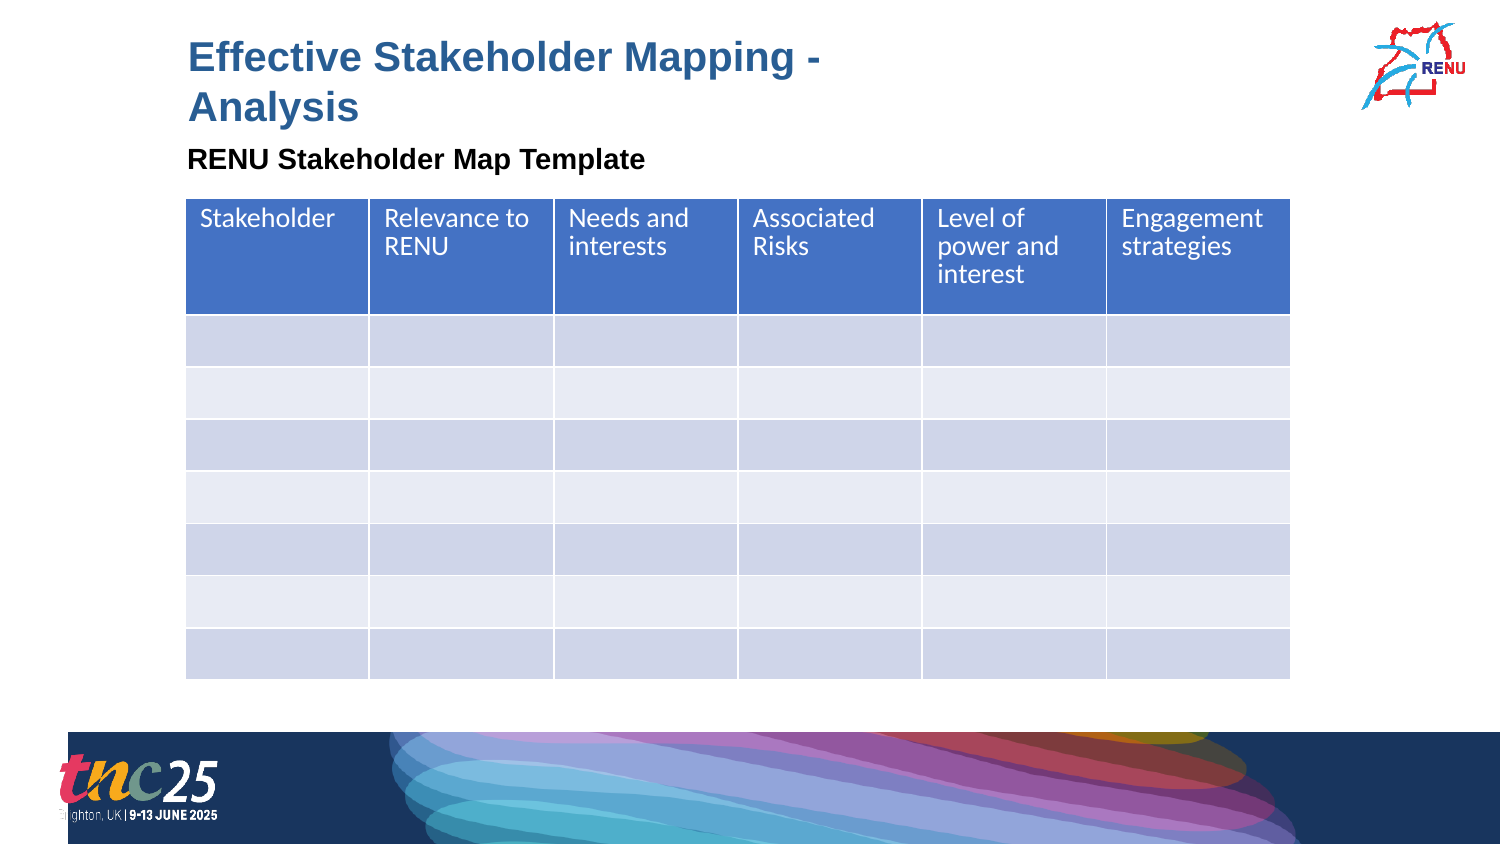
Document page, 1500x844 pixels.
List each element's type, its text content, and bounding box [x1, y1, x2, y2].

table_cell [186, 420, 368, 470]
table_cell [1107, 368, 1290, 418]
table_cell [739, 316, 921, 366]
table_header Associated Risks [739, 199, 921, 314]
table_cell [555, 629, 737, 679]
table_cell [739, 420, 921, 470]
table_cell [923, 420, 1106, 470]
text_box RENU Stakeholder Map Template [172, 125, 1395, 183]
table_cell [555, 368, 737, 418]
table_cell [555, 524, 737, 575]
table_cell [186, 368, 368, 418]
table_cell [923, 316, 1106, 366]
table_cell [739, 629, 921, 679]
table_cell [186, 316, 368, 366]
table_cell [1107, 316, 1290, 366]
table_header Relevance to RENU [370, 199, 553, 314]
table_cell [923, 576, 1106, 627]
table_cell [370, 524, 553, 575]
table_cell [923, 368, 1106, 418]
table_cell [923, 472, 1106, 523]
table_cell [739, 472, 921, 523]
table_cell [555, 420, 737, 470]
table_cell [739, 368, 921, 418]
table_cell [1107, 576, 1290, 627]
picture [1361, 21, 1465, 110]
table_cell [186, 472, 368, 523]
picture [57, 732, 1500, 844]
table_cell [370, 420, 553, 470]
table_cell [555, 576, 737, 627]
table_cell [555, 472, 737, 523]
table_cell [1107, 629, 1290, 679]
title Effective Stakeholder Mapping - Analysis [35, 7, 1003, 151]
table_cell [370, 576, 553, 627]
table_cell [923, 524, 1106, 575]
table_cell [1107, 524, 1290, 575]
table_cell [370, 368, 553, 418]
table_cell [739, 524, 921, 575]
table_header Stakeholder [186, 199, 368, 314]
table_cell [739, 576, 921, 627]
table_header Needs and interests [555, 199, 737, 314]
table_header Engagement strategies [1107, 199, 1290, 314]
table_cell [923, 629, 1106, 679]
table_cell [1107, 420, 1290, 470]
table_cell [370, 629, 553, 679]
table_cell [1107, 472, 1290, 523]
table_cell [370, 316, 553, 366]
table_cell [186, 524, 368, 575]
table_header Level of power and interest [923, 199, 1106, 314]
table_cell [370, 472, 553, 523]
table_cell [186, 576, 368, 627]
table_cell [186, 629, 368, 679]
table_cell [555, 316, 737, 366]
